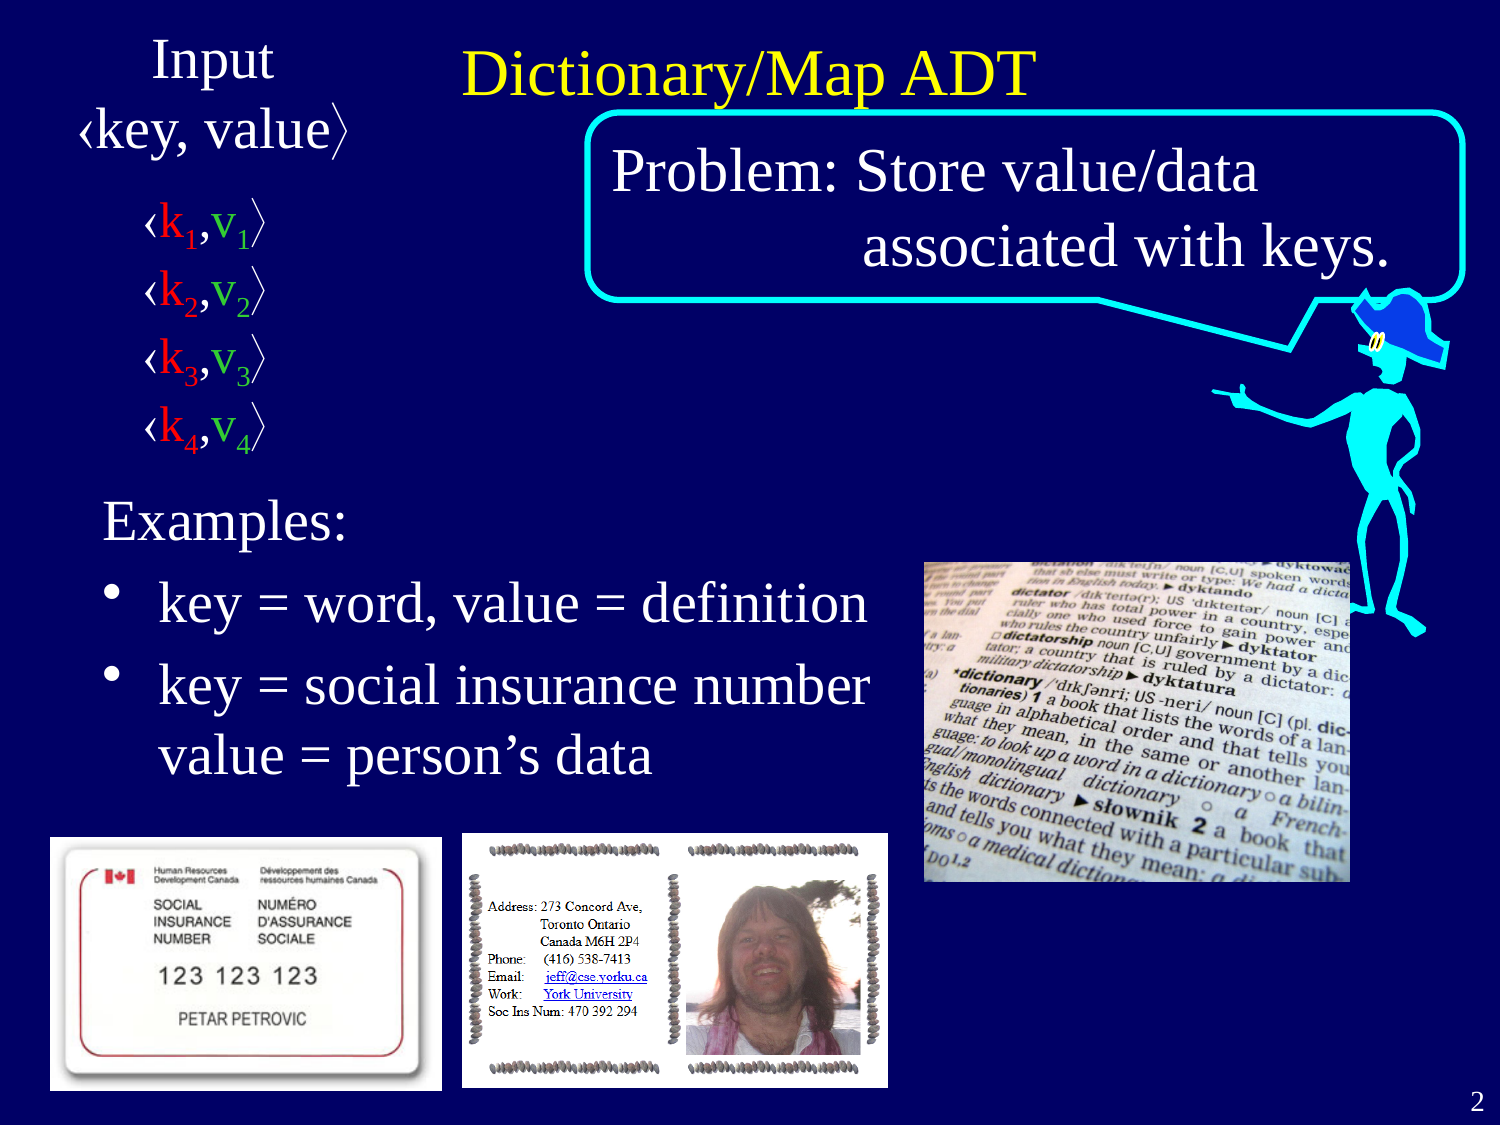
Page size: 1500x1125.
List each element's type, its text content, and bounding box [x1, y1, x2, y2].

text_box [587, 112, 1463, 638]
picture [924, 562, 1351, 882]
list Examples: key = word, value = definition key = social insurance number value = person’s data [87, 474, 919, 797]
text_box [49, 833, 888, 1091]
title Dictionary/Map ADT [112, 0, 1388, 163]
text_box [59, 12, 368, 438]
